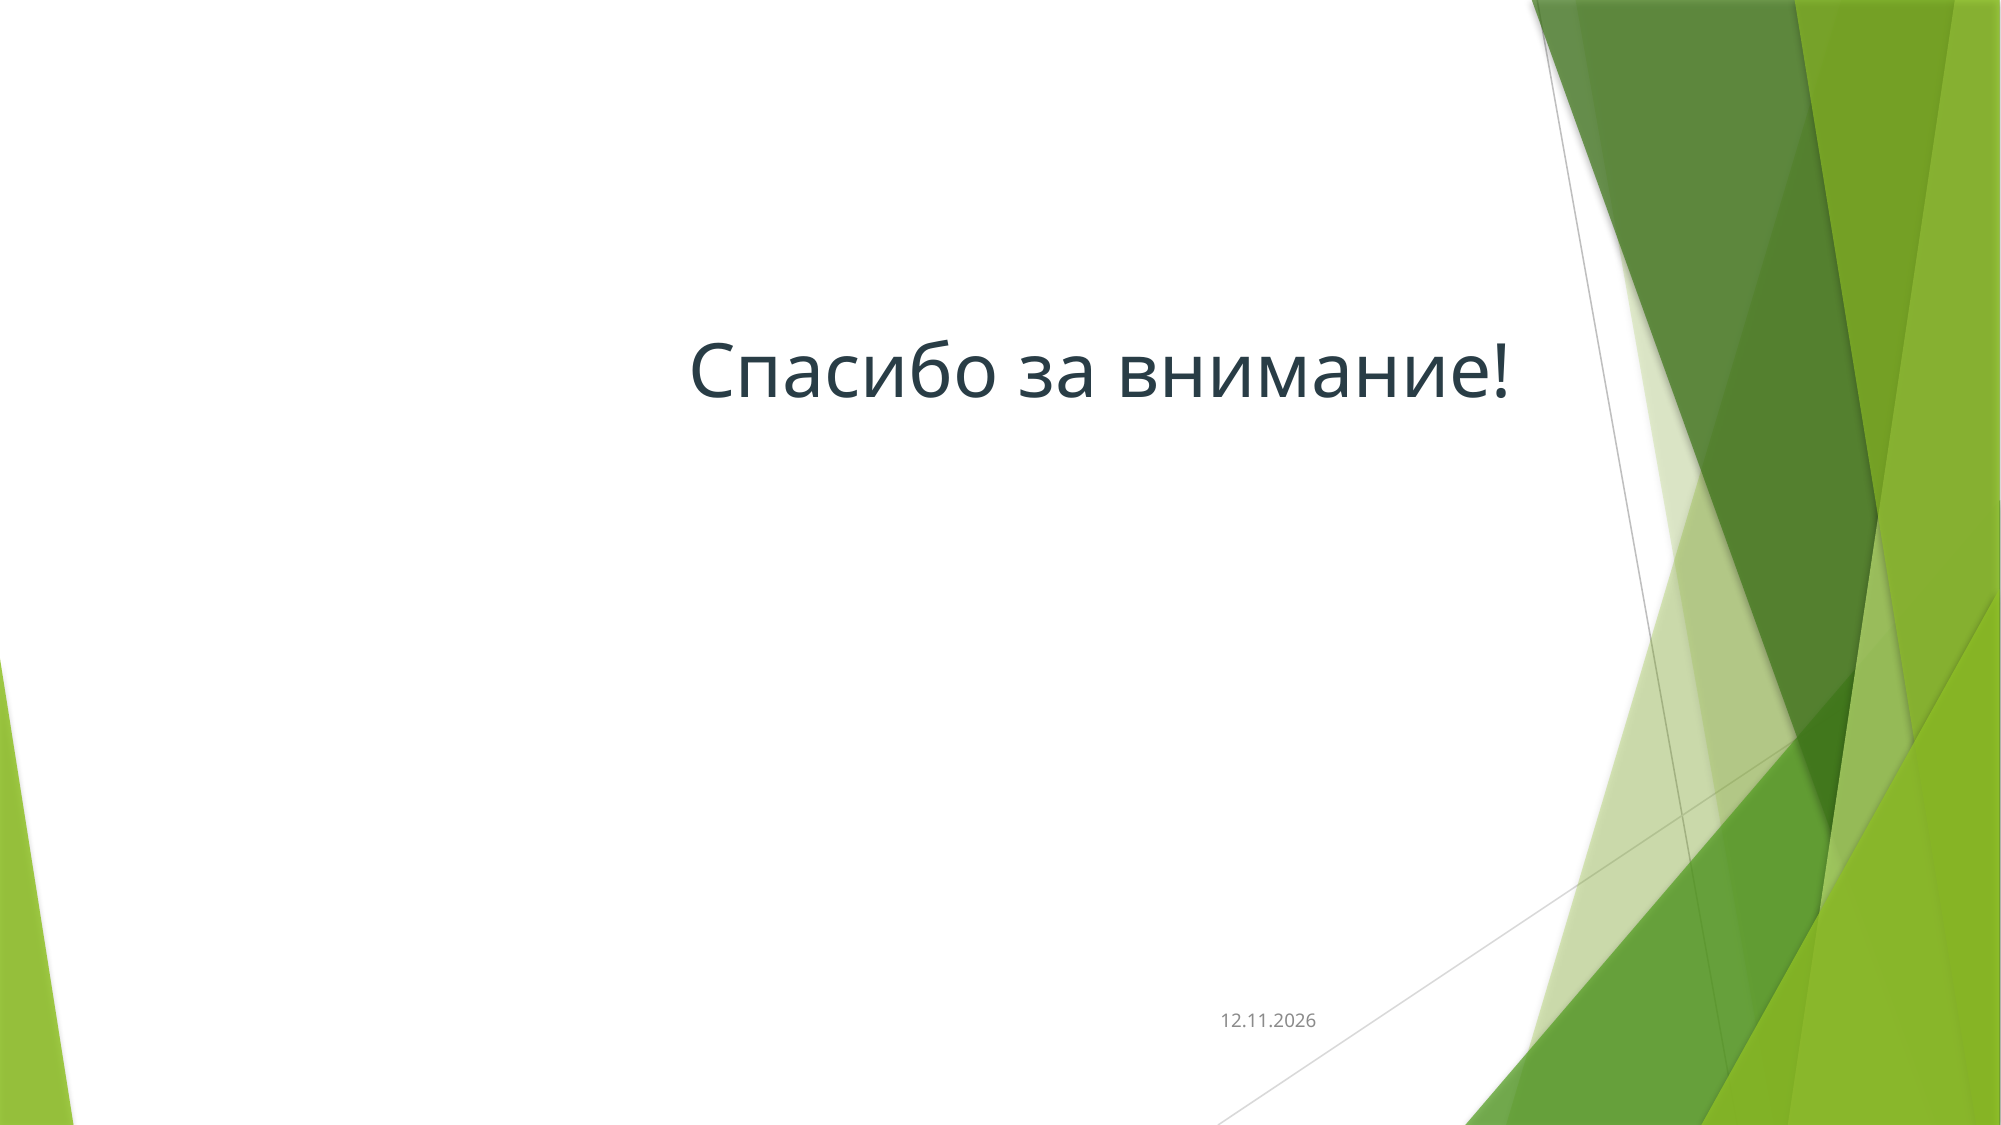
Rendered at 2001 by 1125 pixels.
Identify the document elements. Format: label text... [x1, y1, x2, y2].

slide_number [1181, 991, 1332, 1051]
title Спасибо за внимание! [485, 45, 1716, 823]
